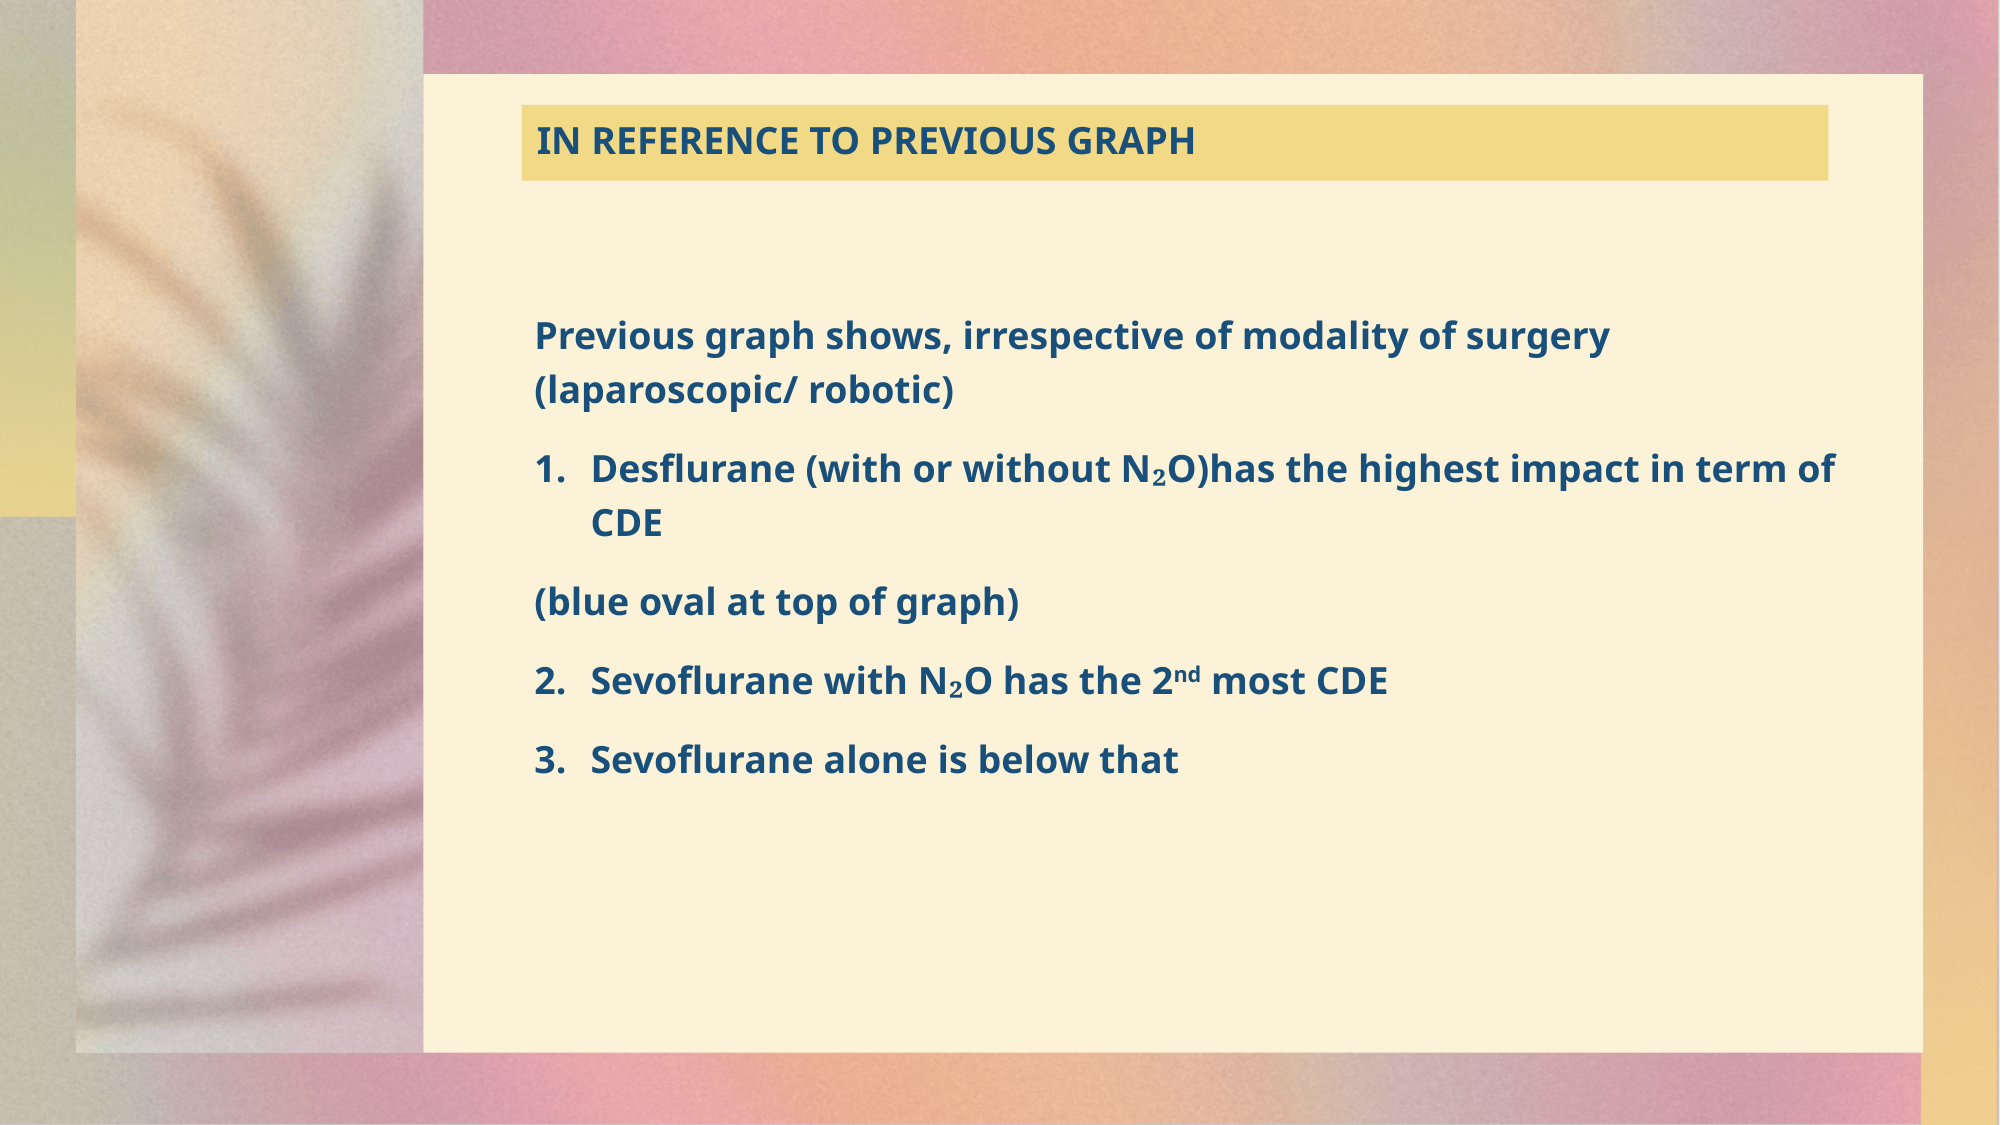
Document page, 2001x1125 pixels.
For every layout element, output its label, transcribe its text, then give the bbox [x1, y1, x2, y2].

title In reference to previous graph [521, 104, 1829, 181]
list Previous graph shows, irrespective of modality of surgery (laparoscopic/ robotic) Desflurane (with or without N₂O)has the highest impact in term of CDE (blue oval at top of graph) Sevoflurane with N₂O has the 2nd most CDE Sevoflurane alone is below that [519, 295, 1871, 996]
picture [0, 0, 2000, 1125]
